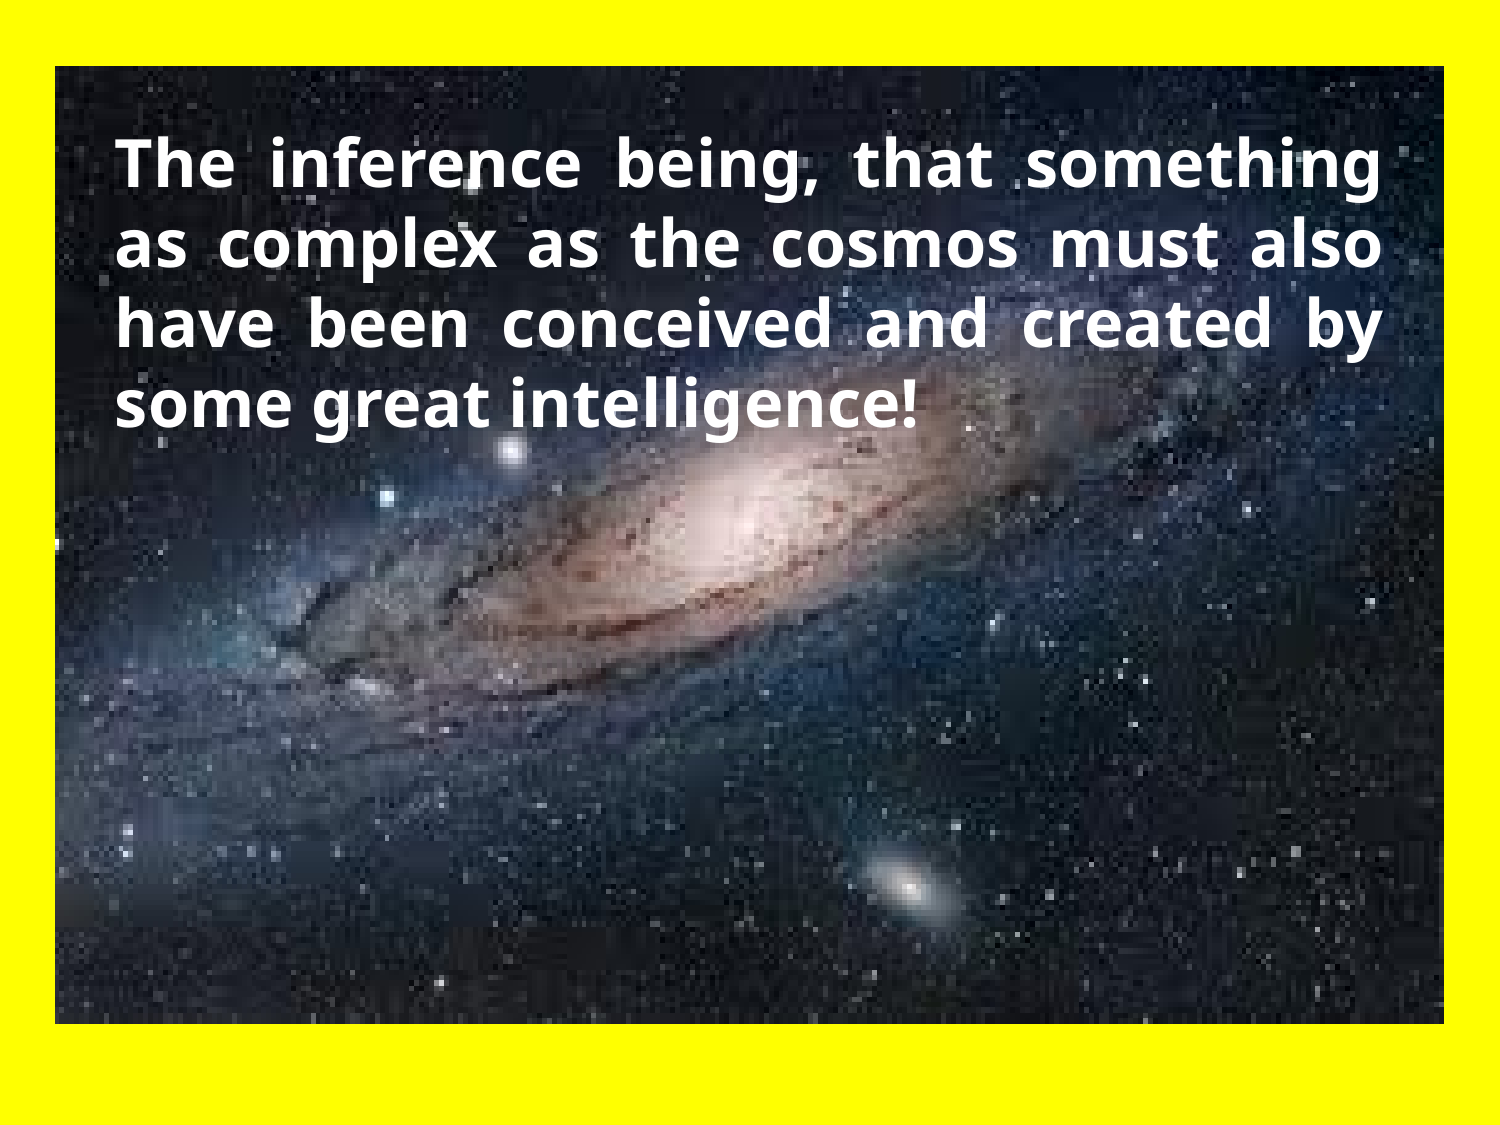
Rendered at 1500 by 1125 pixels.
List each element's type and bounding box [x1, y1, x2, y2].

picture [55, 66, 1444, 1024]
